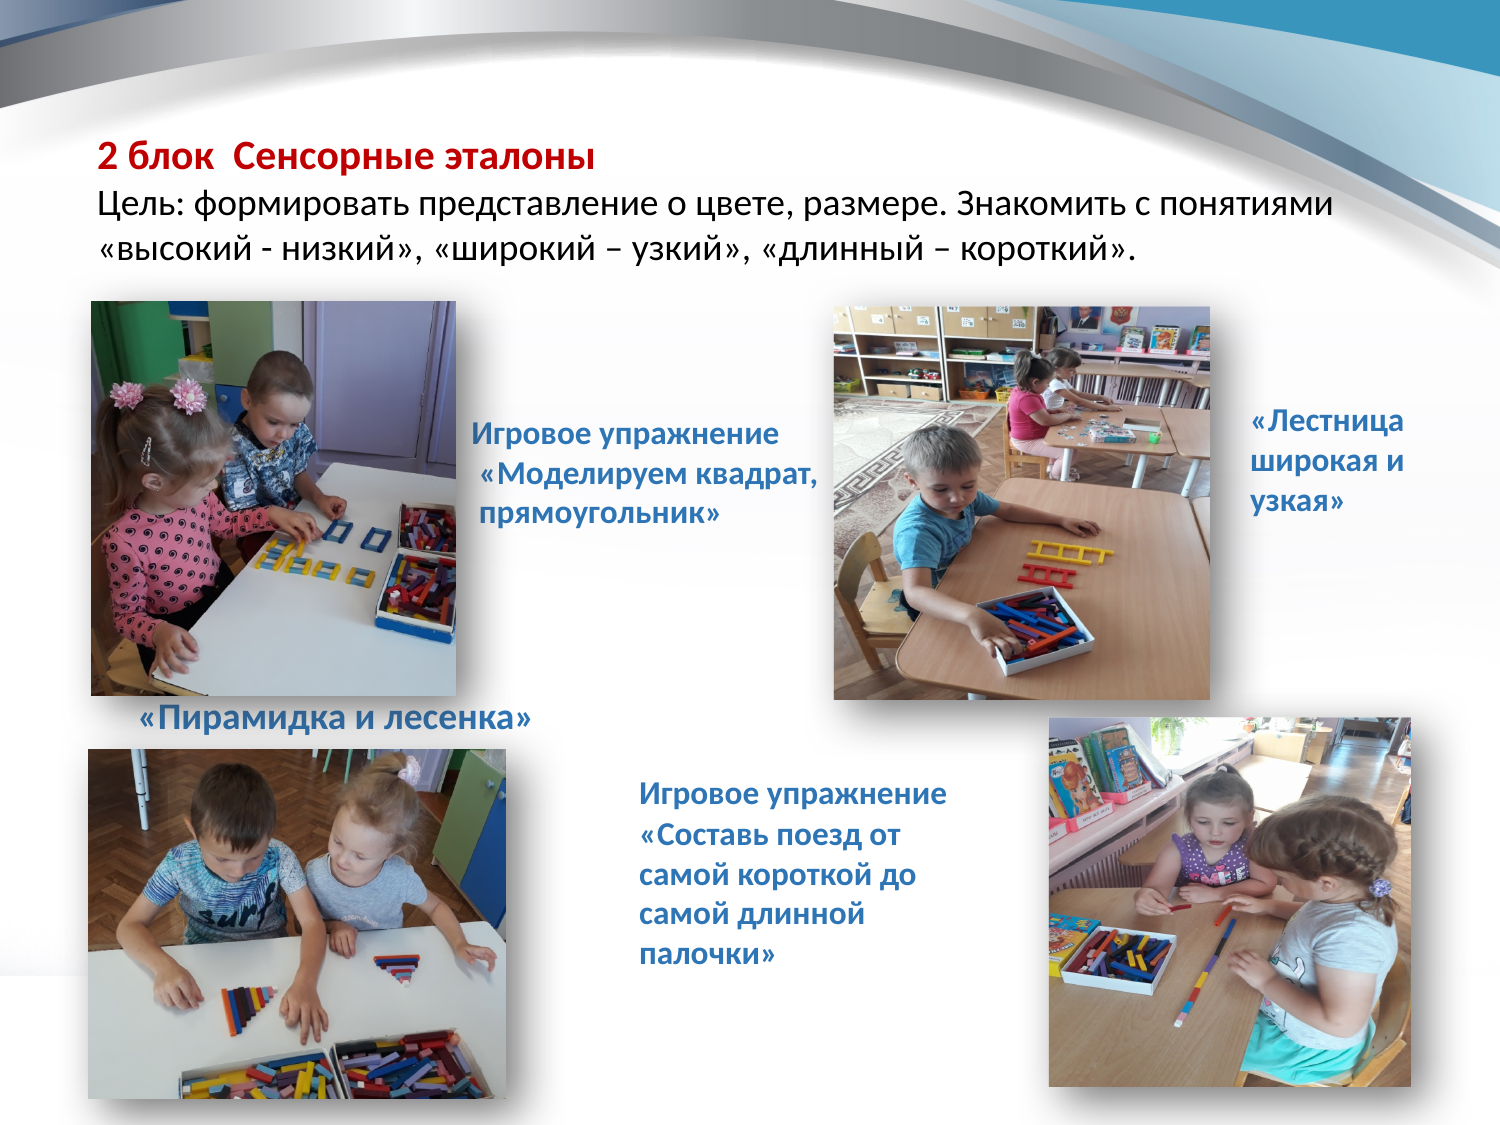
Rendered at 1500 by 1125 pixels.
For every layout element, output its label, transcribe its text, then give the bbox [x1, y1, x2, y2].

picture [0, 0, 1500, 1125]
text_box Игровое упражнение «Составь поезд от самой короткой до самой длинной палочки» [624, 764, 987, 979]
picture [468, 307, 1219, 700]
title [103, 59, 1397, 120]
text_box «Лестница широкая и узкая» [1235, 390, 1442, 525]
text_box 2 блок Сенсорные эталоны Цель: формировать представление о цвете, размере. Знакомить с понятиями «высокий - низкий», «широкий – узкий», «длинный – короткий». [82, 120, 1500, 421]
text_box Игровое упражнение «Моделируем квадрат, прямоугольник» [456, 283, 850, 538]
text_box «Пирамидка и лесенка» [492, 685, 945, 745]
